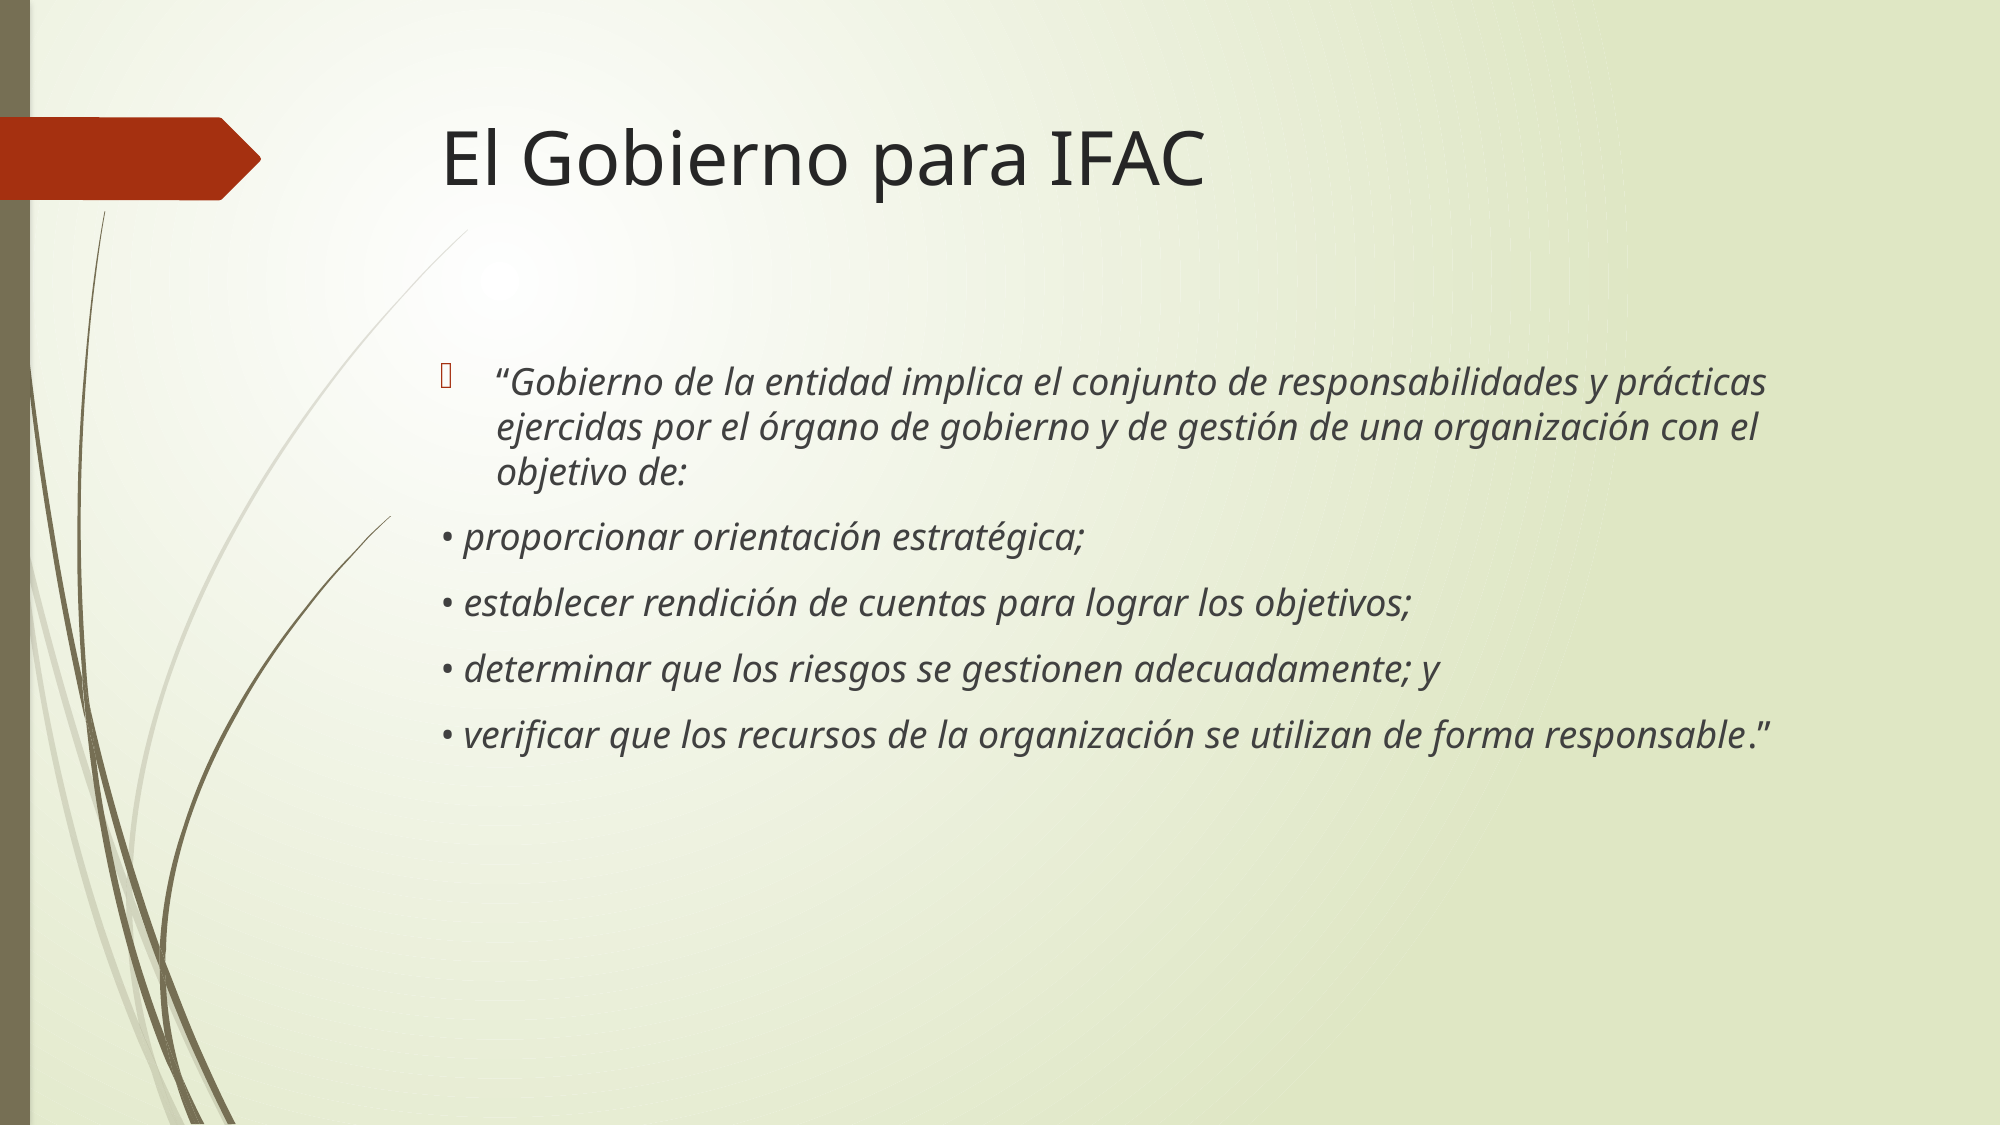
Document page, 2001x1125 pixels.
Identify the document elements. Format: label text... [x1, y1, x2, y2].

title El Gobierno para IFAC [425, 102, 1888, 313]
list “Gobierno de la entidad implica el conjunto de responsabilidades y prácticas ejercidas por el órgano de gobierno y de gestión de una organización con el objetivo de: • proporcionar orientación estratégica; • establecer rendición de cuentas para lograr los objetivos; • determinar que los riesgos se gestionen adecuadamente; y • verificar que los recursos de la organización se utilizan de forma responsable.” [424, 350, 1888, 970]
